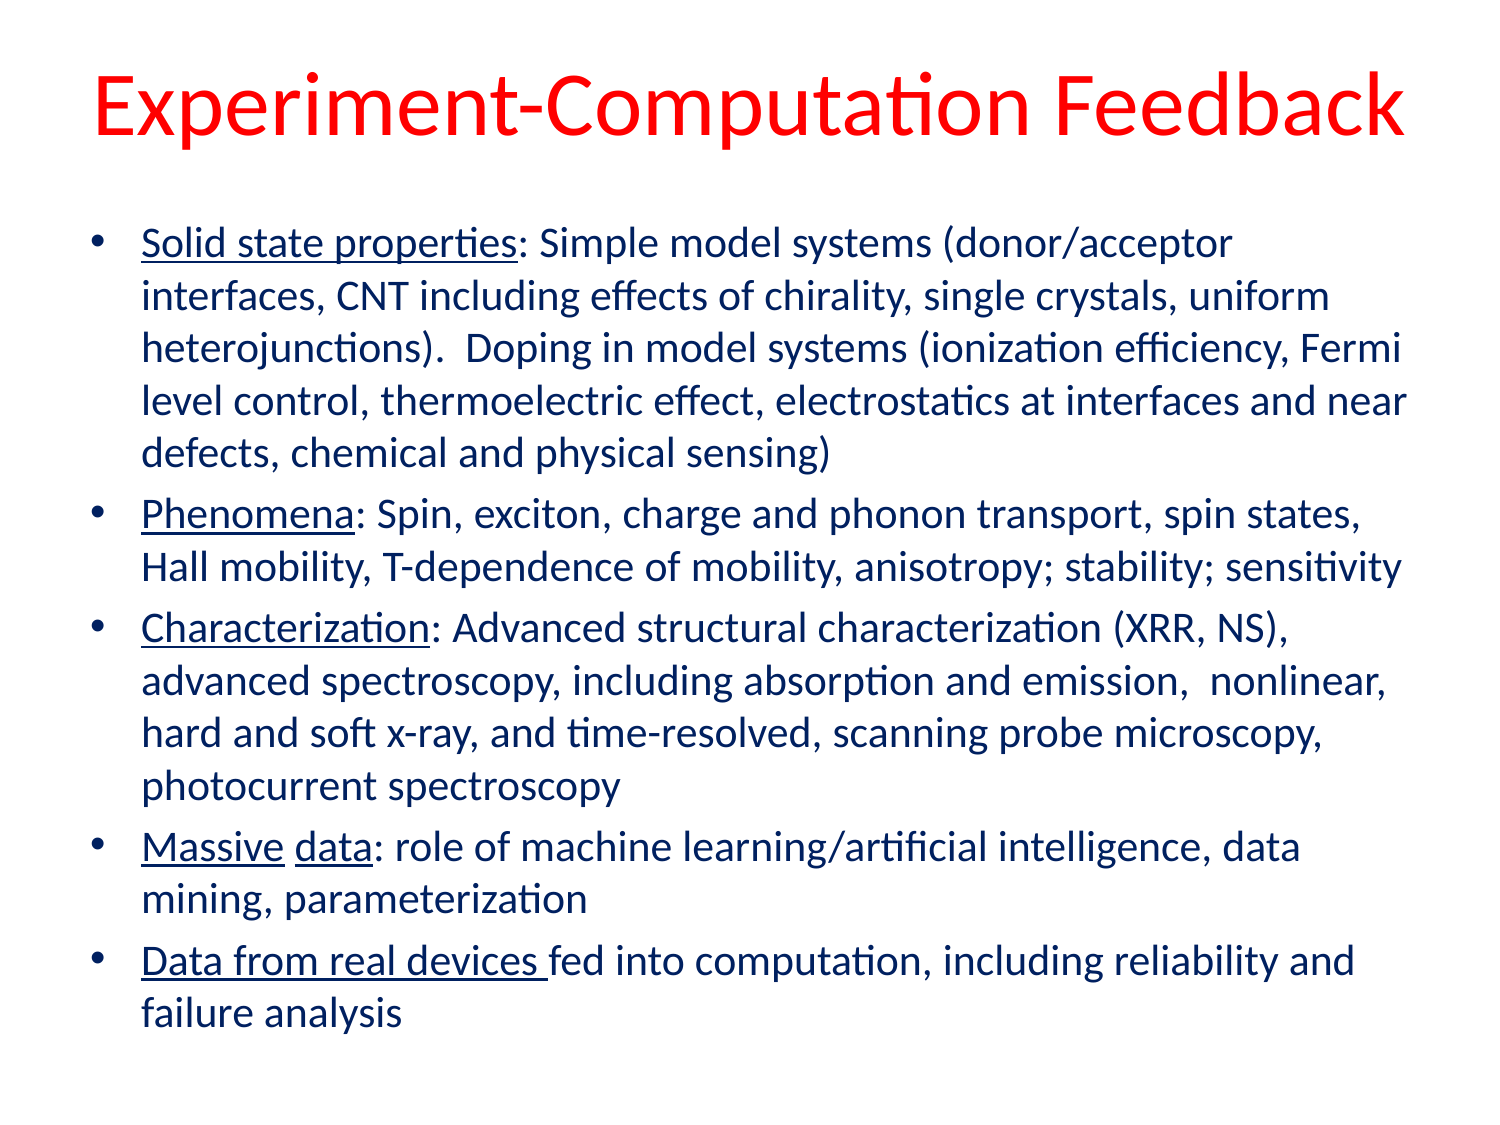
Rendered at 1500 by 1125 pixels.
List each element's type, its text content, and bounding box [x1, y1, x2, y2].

list Solid state properties: Simple model systems (donor/acceptor interfaces, CNT including effects of chirality, single crystals, uniform heterojunctions). Doping in model systems (ionization efficiency, Fermi level control, thermoelectric effect, electrostatics at interfaces and near defects, chemical and physical sensing) Phenomena: Spin, exciton, charge and phonon transport, spin states, Hall mobility, T-dependence of mobility, anisotropy; stability; sensitivity Characterization: Advanced structural characterization (XRR, NS), advanced spectroscopy, including absorption and emission, nonlinear, hard and soft x-ray, and time-resolved, scanning probe microscopy, photocurrent spectroscopy Massive data: role of machine learning/artificial intelligence, data mining, parameterization Data from real devices fed into computation, including reliability and failure analysis [75, 145, 1425, 1080]
title Experiment-Computation Feedback [75, 5, 1425, 145]
